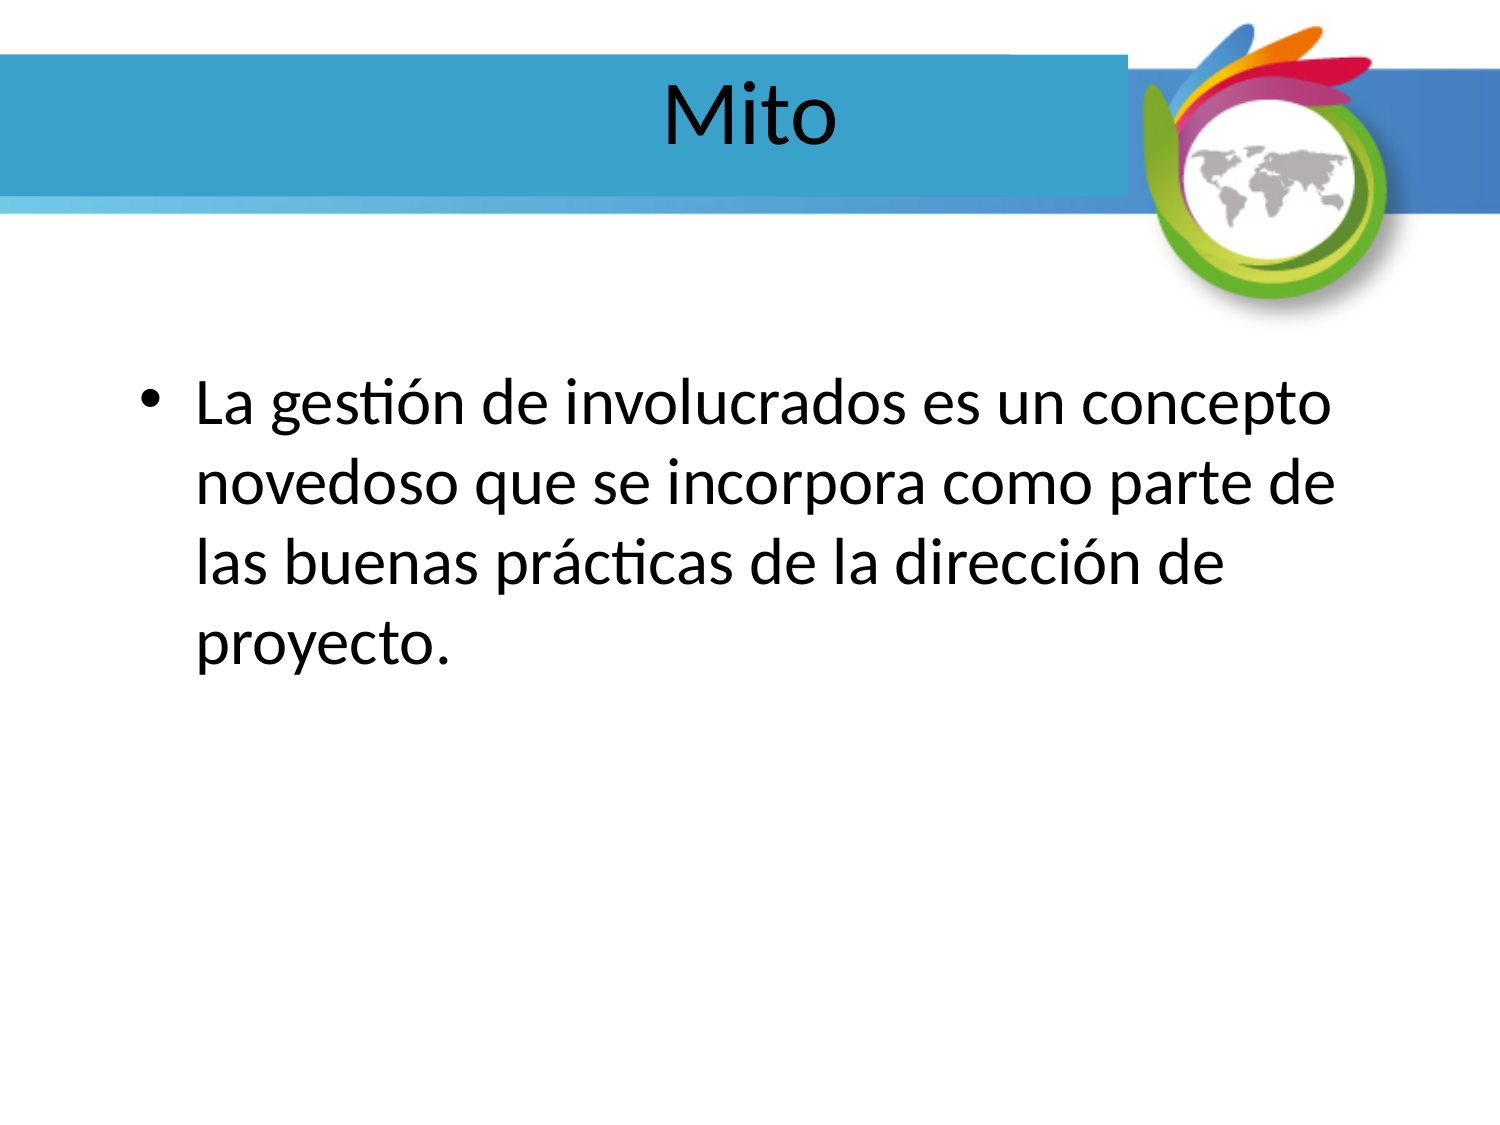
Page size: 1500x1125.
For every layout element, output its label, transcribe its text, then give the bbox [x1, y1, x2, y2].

title Mito [75, 45, 1425, 233]
picture [0, 0, 1500, 1125]
list La gestión de involucrados es un concepto novedoso que se incorpora como parte de las buenas prácticas de la dirección de proyecto. [123, 349, 1425, 1005]
